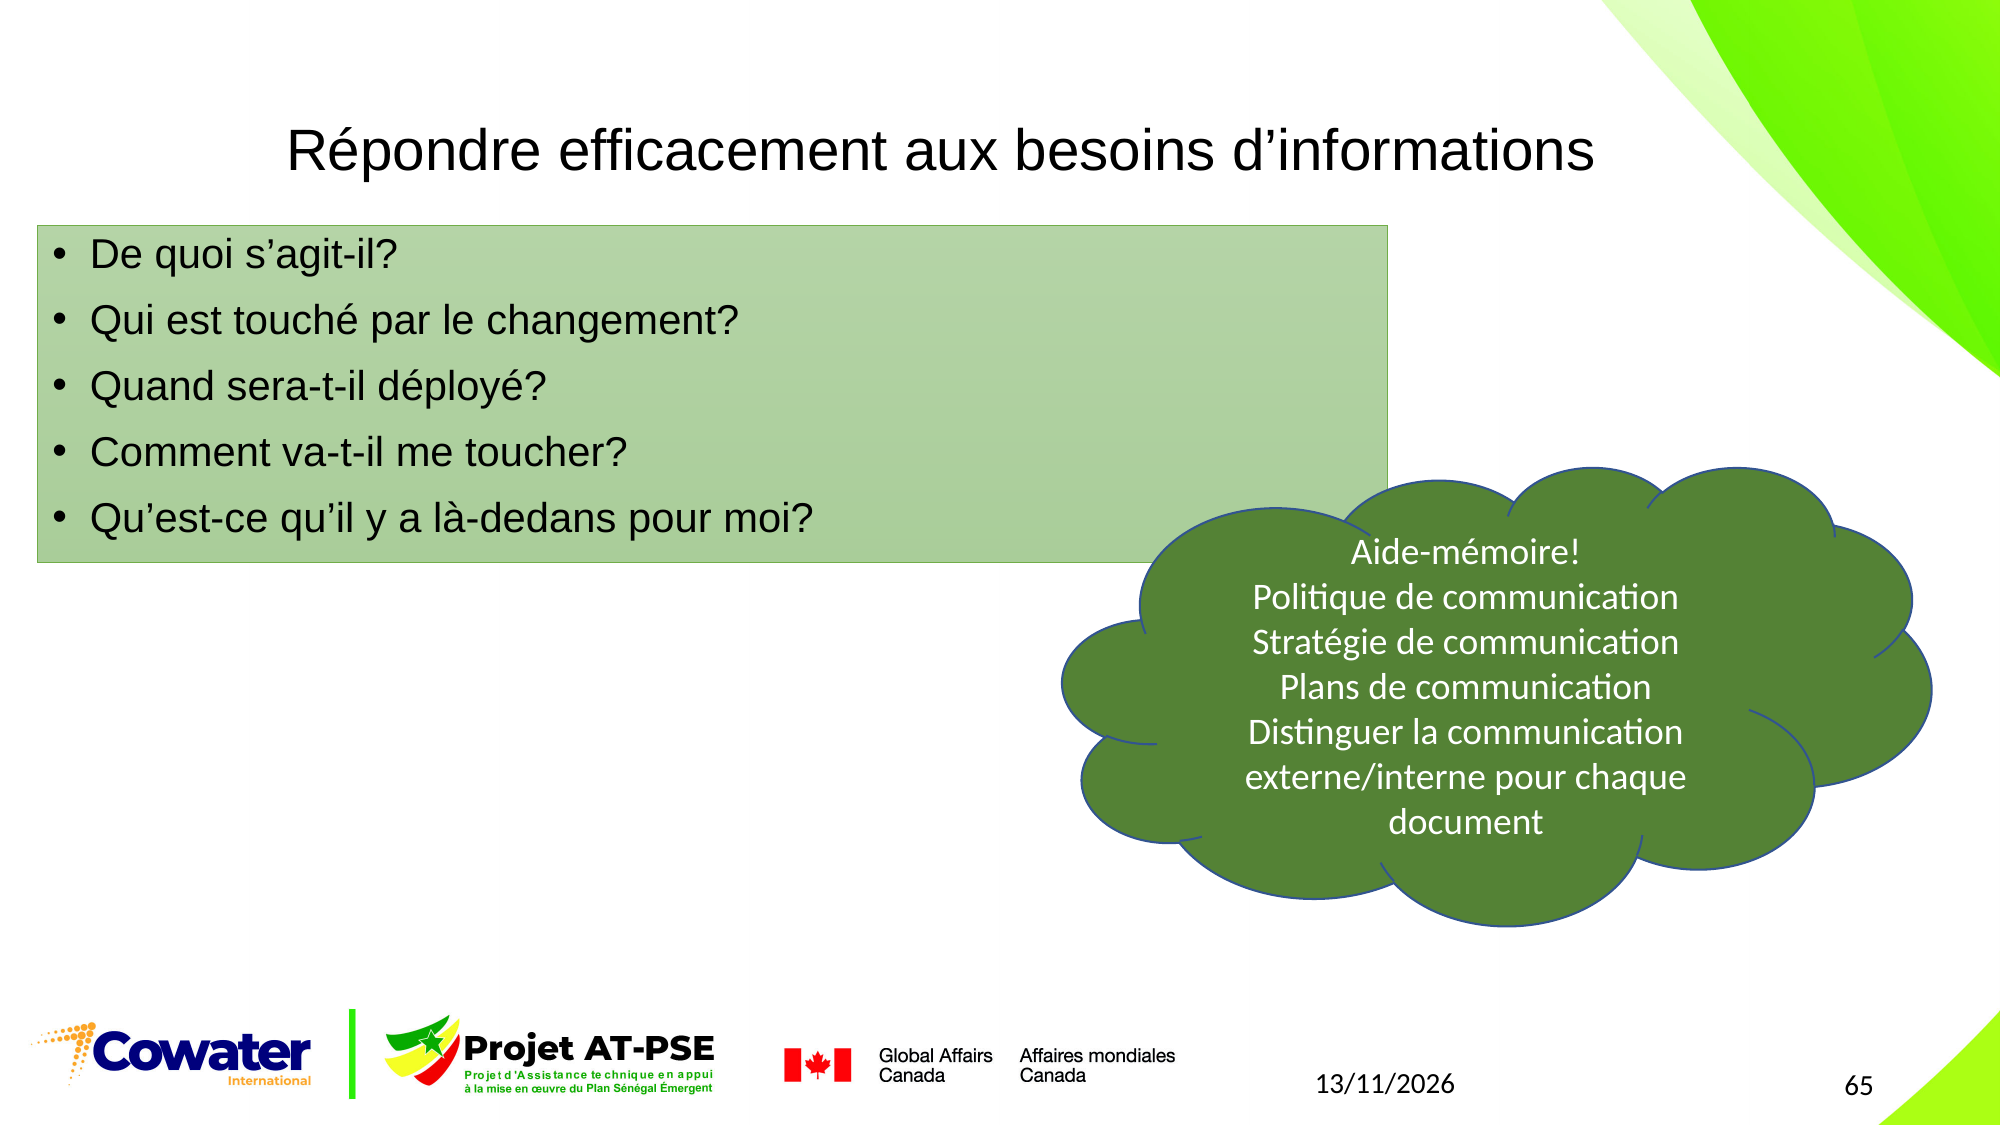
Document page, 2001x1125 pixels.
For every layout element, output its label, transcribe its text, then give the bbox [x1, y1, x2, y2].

picture [0, 0, 2000, 1125]
text_box Répondre efficacement aux besoins d’informations [266, 80, 1617, 223]
slide_number 65 [1829, 1058, 1996, 1119]
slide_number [1299, 1057, 1750, 1118]
text_box Aide-mémoire! Politique de communication Stratégie de communication Plans de communication Distinguer la communication externe/interne pour chaque document [1060, 466, 1933, 928]
text_box De quoi s’agit-il? Qui est touché par le changement? Quand sera-t-il déployé? Comment va-t-il me toucher? Qu’est-ce qu’il y a là-dedans pour moi? [37, 225, 1388, 563]
